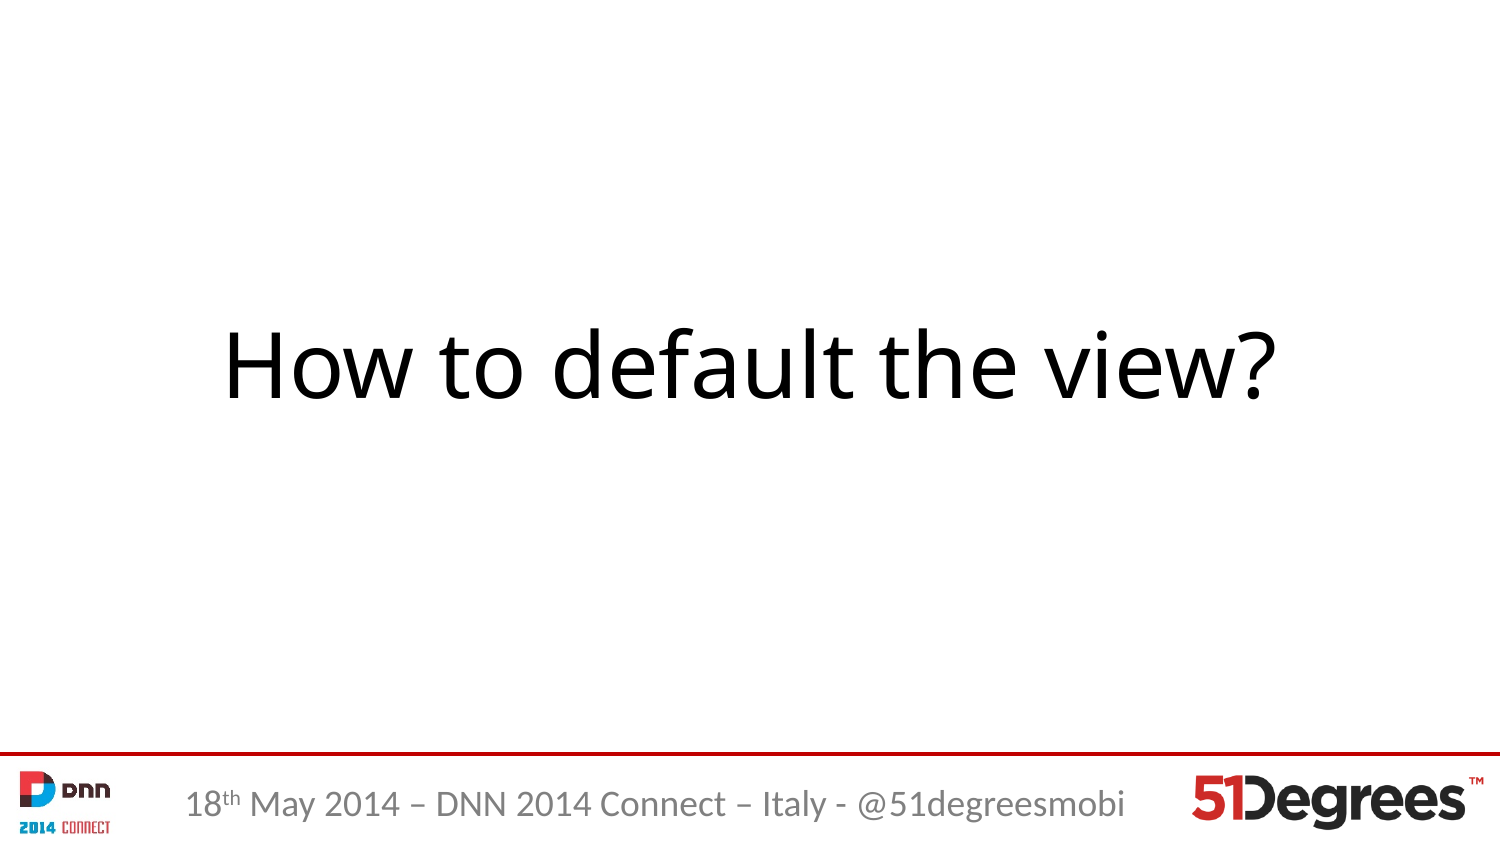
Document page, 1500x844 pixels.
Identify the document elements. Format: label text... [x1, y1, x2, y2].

picture [5, 767, 124, 836]
picture [1182, 768, 1495, 836]
title How to default the view? [75, 291, 1425, 433]
